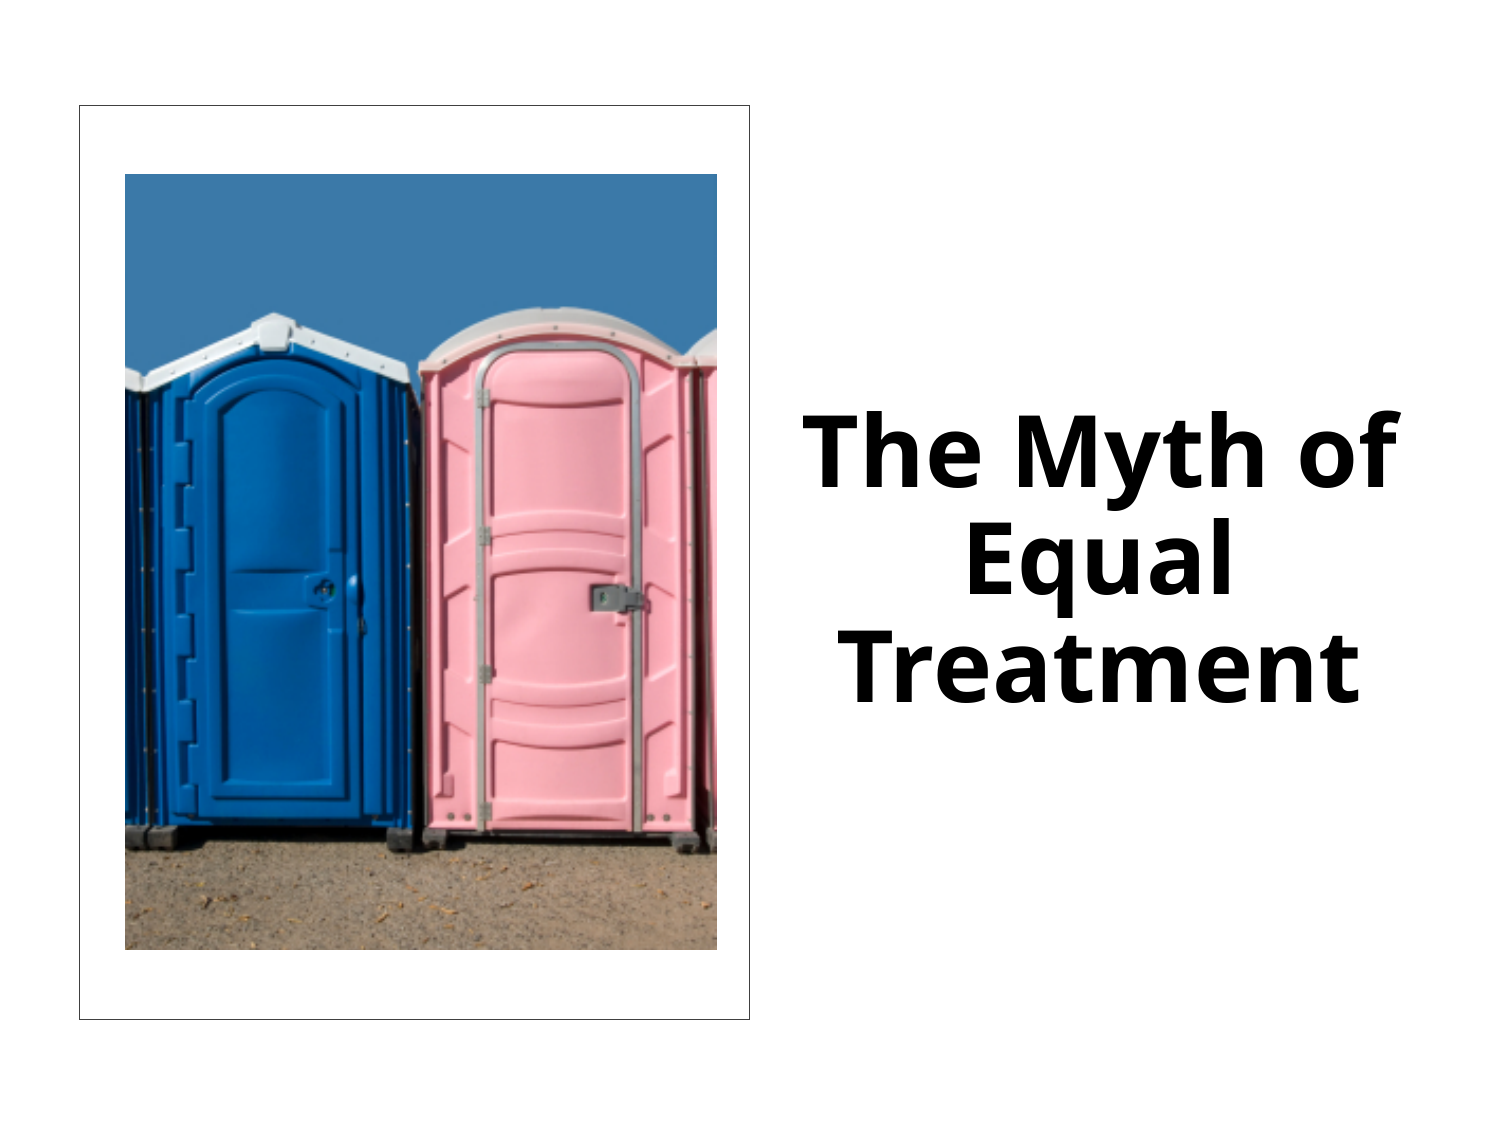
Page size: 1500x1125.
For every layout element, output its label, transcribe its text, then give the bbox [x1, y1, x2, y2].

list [124, 174, 719, 950]
text_box [79, 105, 750, 1020]
title The Myth of Equal Treatment [749, 141, 1450, 984]
